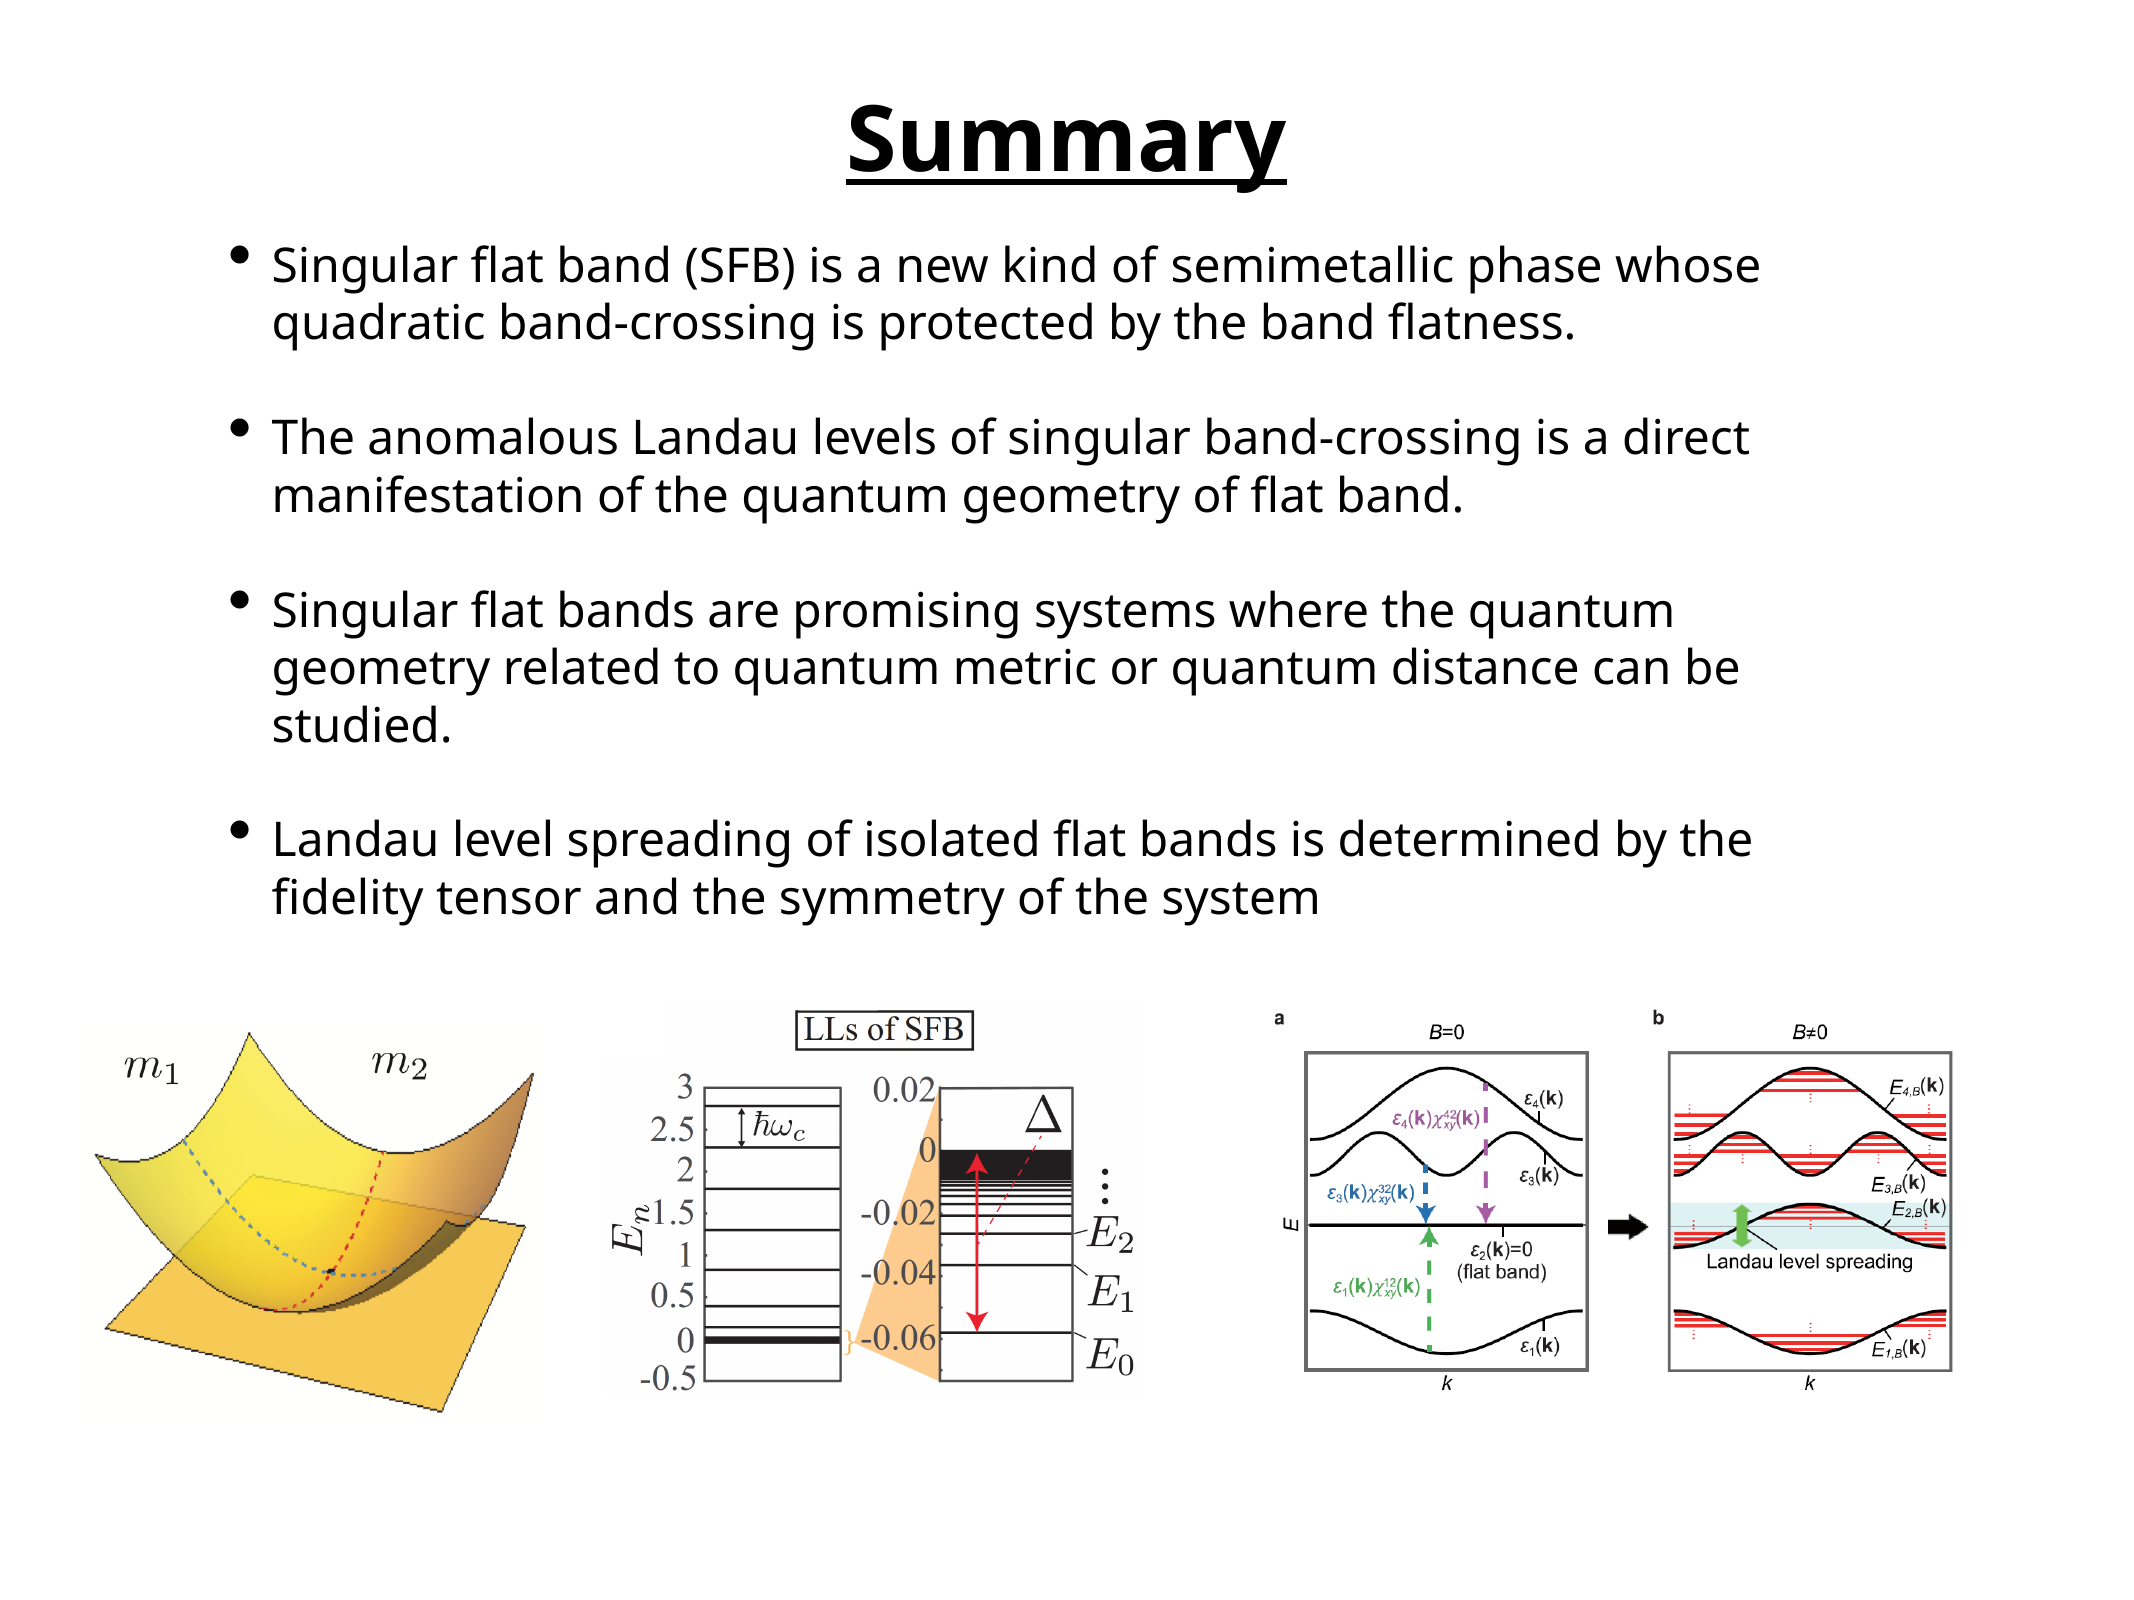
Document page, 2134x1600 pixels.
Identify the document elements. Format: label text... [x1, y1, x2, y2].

picture [1254, 992, 1965, 1407]
text_box Summary [838, 71, 1296, 199]
picture [84, 1027, 541, 1423]
text_box Singular flat band (SFB) is a new kind of semimetallic phase whose quadratic band-crossing is protected by the band flatness. The anomalous Landau levels of singular band-crossing is a direct manifestation of the quantum geometry of flat band. Singular flat bands are promising systems where the quantum geometry related to quantum metric or quantum distance can be studied. Landau level spreading of isolated flat bands is determined by the fidelity tensor and the symmetry of the system [219, 226, 1914, 933]
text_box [593, 999, 1143, 1396]
